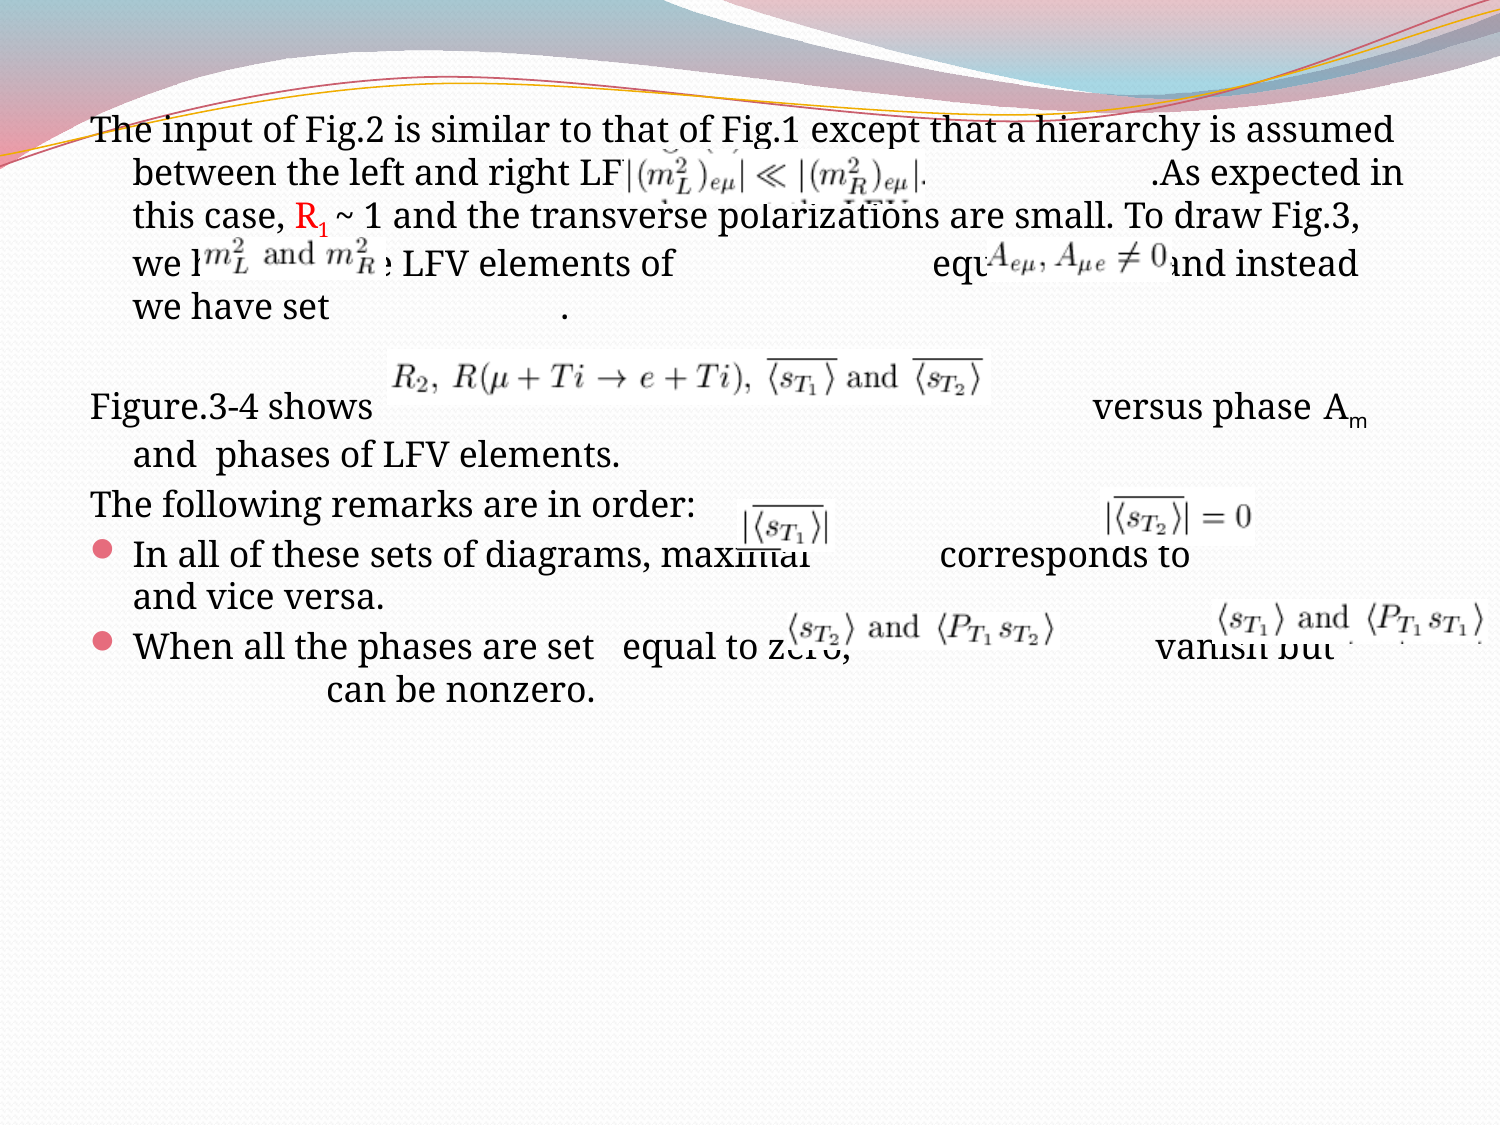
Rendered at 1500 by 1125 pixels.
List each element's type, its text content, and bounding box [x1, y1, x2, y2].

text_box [737, 487, 1255, 552]
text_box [624, 149, 1172, 282]
picture [387, 349, 991, 405]
list The input of Fig.2 is similar to that of Fig.1 except that a hierarchy is assumed between the left and right LFV elements: .As expected in this case, R1 ~ 1 and the transverse polarizations are small. To draw Fig.3, we have set the LFV elements of equal to zero and instead we have set . Figure.3-4 shows versus phase Am and phases of LFV elements. The following remarks are in order: In all of these sets of diagrams, maximal corresponds to and vice versa. When all the phases are set equal to zero, vanish but can be nonzero. [75, 99, 1425, 725]
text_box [787, 599, 1488, 651]
picture [199, 237, 387, 280]
